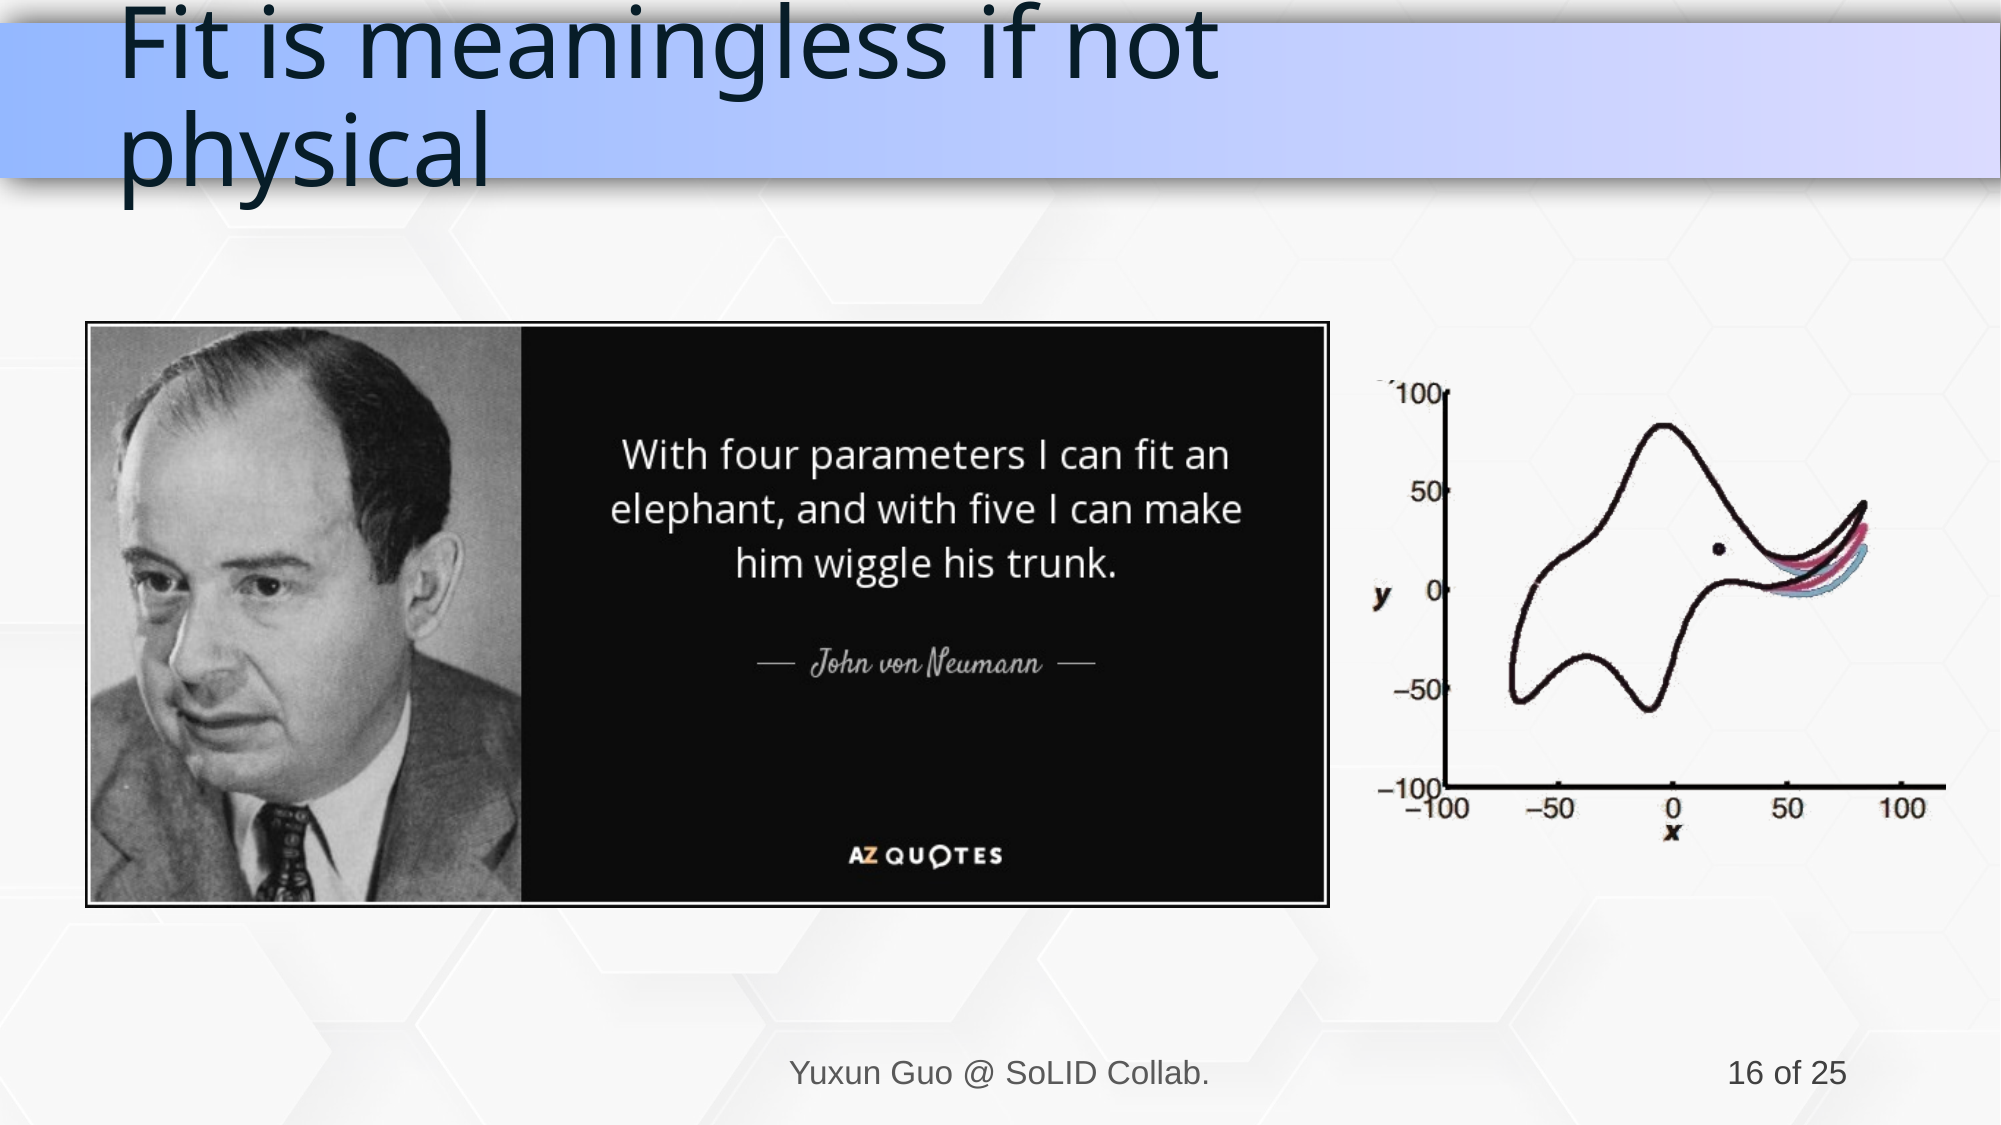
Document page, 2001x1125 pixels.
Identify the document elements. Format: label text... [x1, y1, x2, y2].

title Fit is meaningless if not physical [101, 23, 1512, 178]
picture [85, 321, 1330, 908]
picture [1371, 380, 1947, 850]
